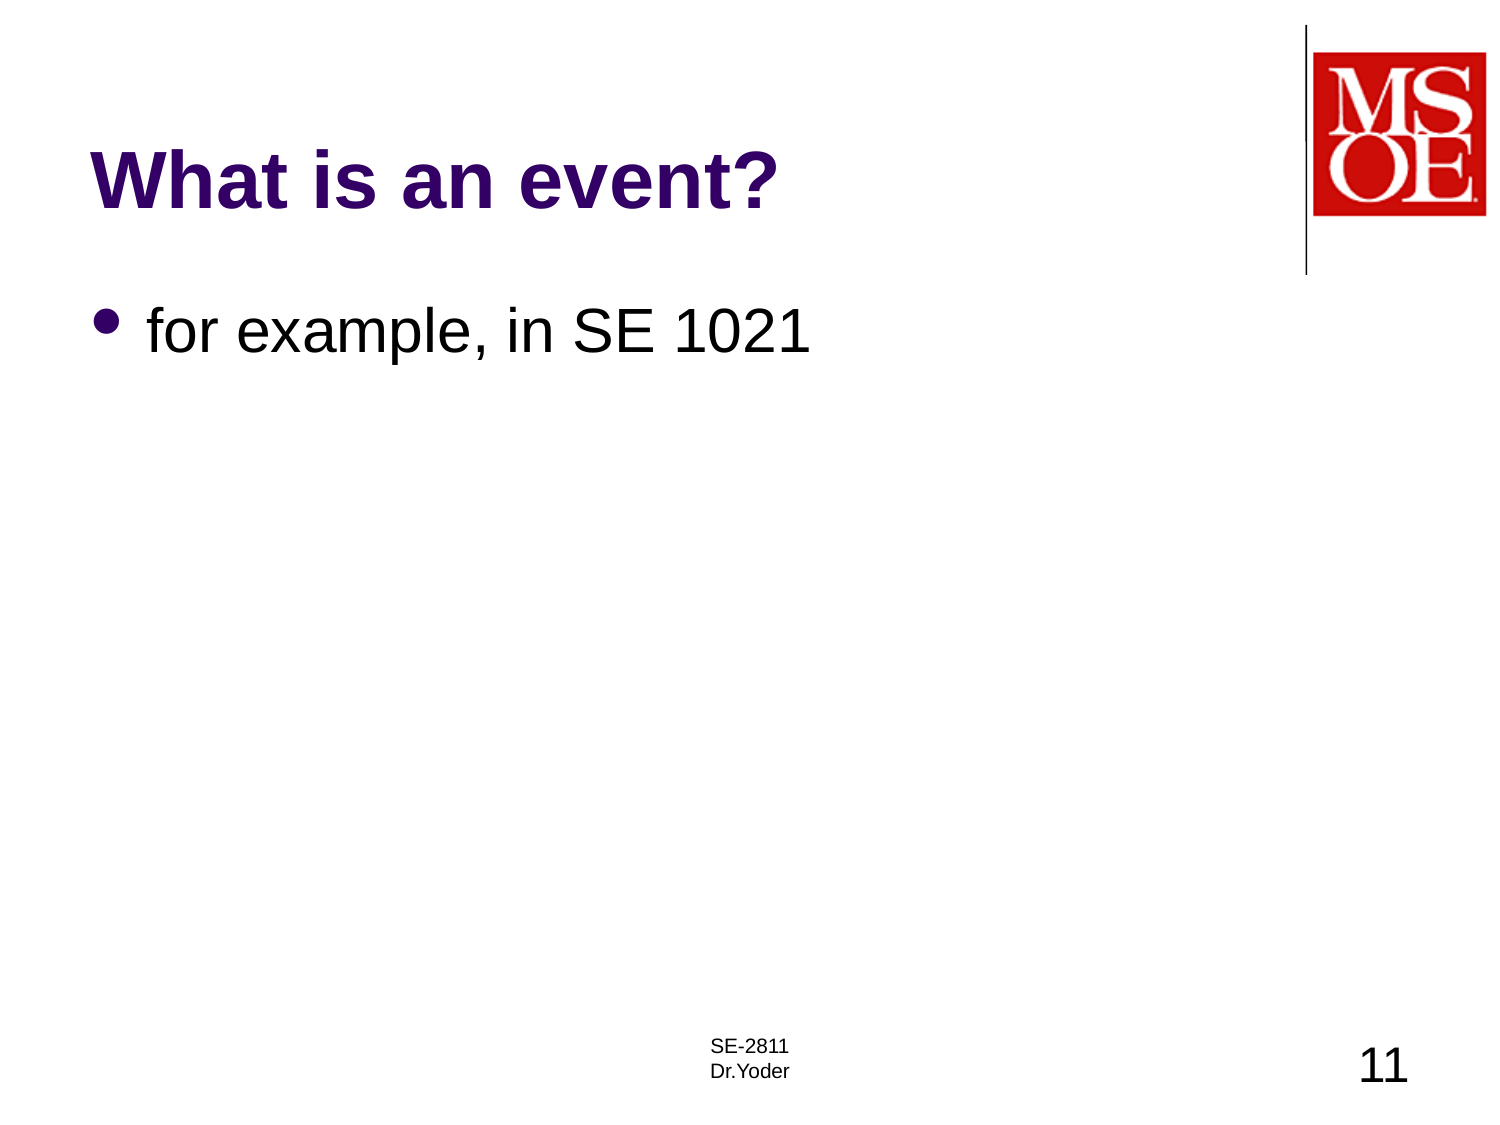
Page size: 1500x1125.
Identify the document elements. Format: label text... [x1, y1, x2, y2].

slide_number 11 [1074, 1024, 1426, 1101]
footer SE-2811 Dr.Yoder [512, 1024, 988, 1101]
title What is an event? [74, 19, 1313, 233]
list for example, in SE 1021 [74, 281, 1426, 1006]
picture [1313, 37, 1488, 232]
